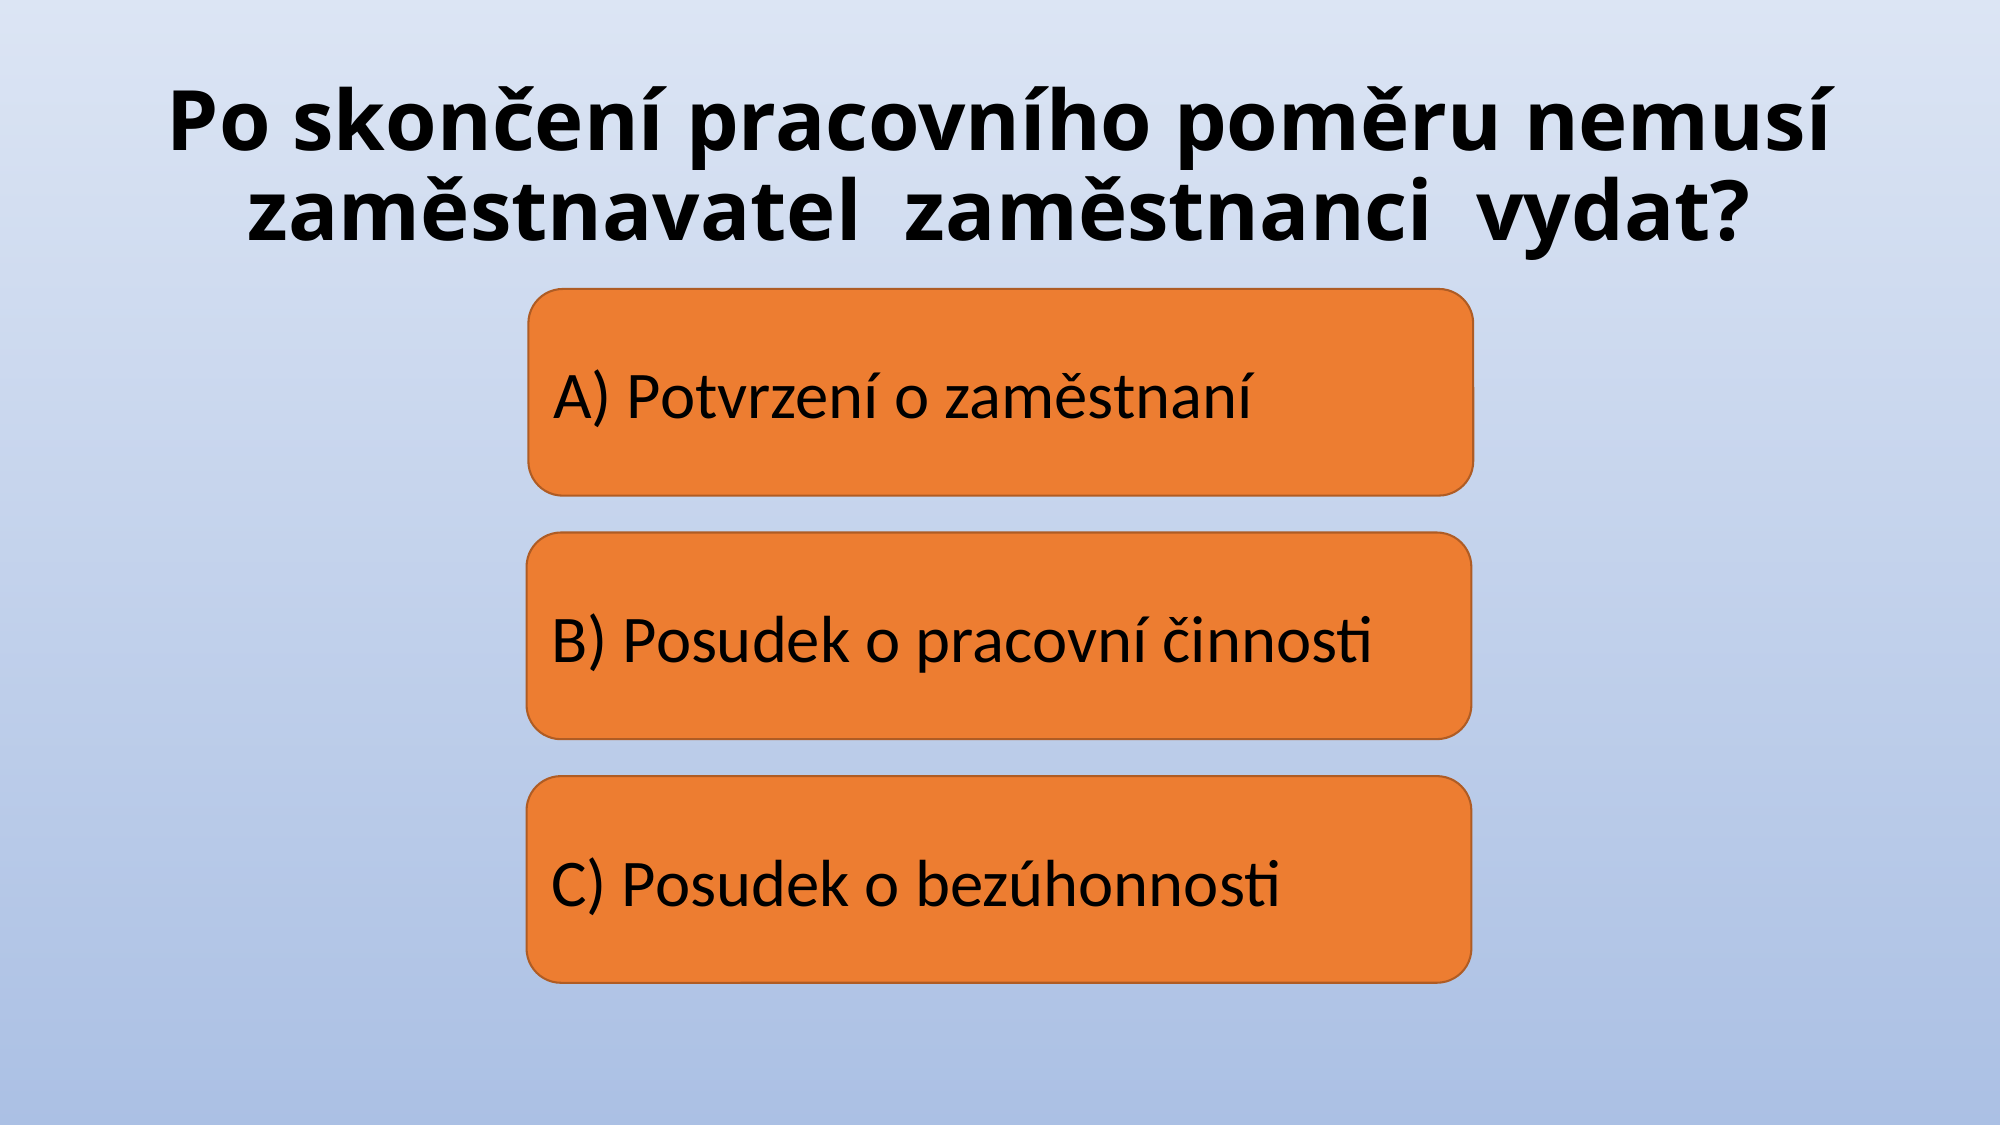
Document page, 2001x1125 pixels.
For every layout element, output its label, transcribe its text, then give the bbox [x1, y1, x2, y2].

text_box A) Potvrzení o zaměstnaní [527, 287, 1475, 497]
text_box C) Posudek o bezúhonnosti [525, 775, 1473, 984]
title Po skončení pracovního poměru nemusí zaměstnavatel zaměstnanci vydat? [137, 59, 1863, 278]
text_box B) Posudek o pracovní činnosti [525, 531, 1473, 741]
